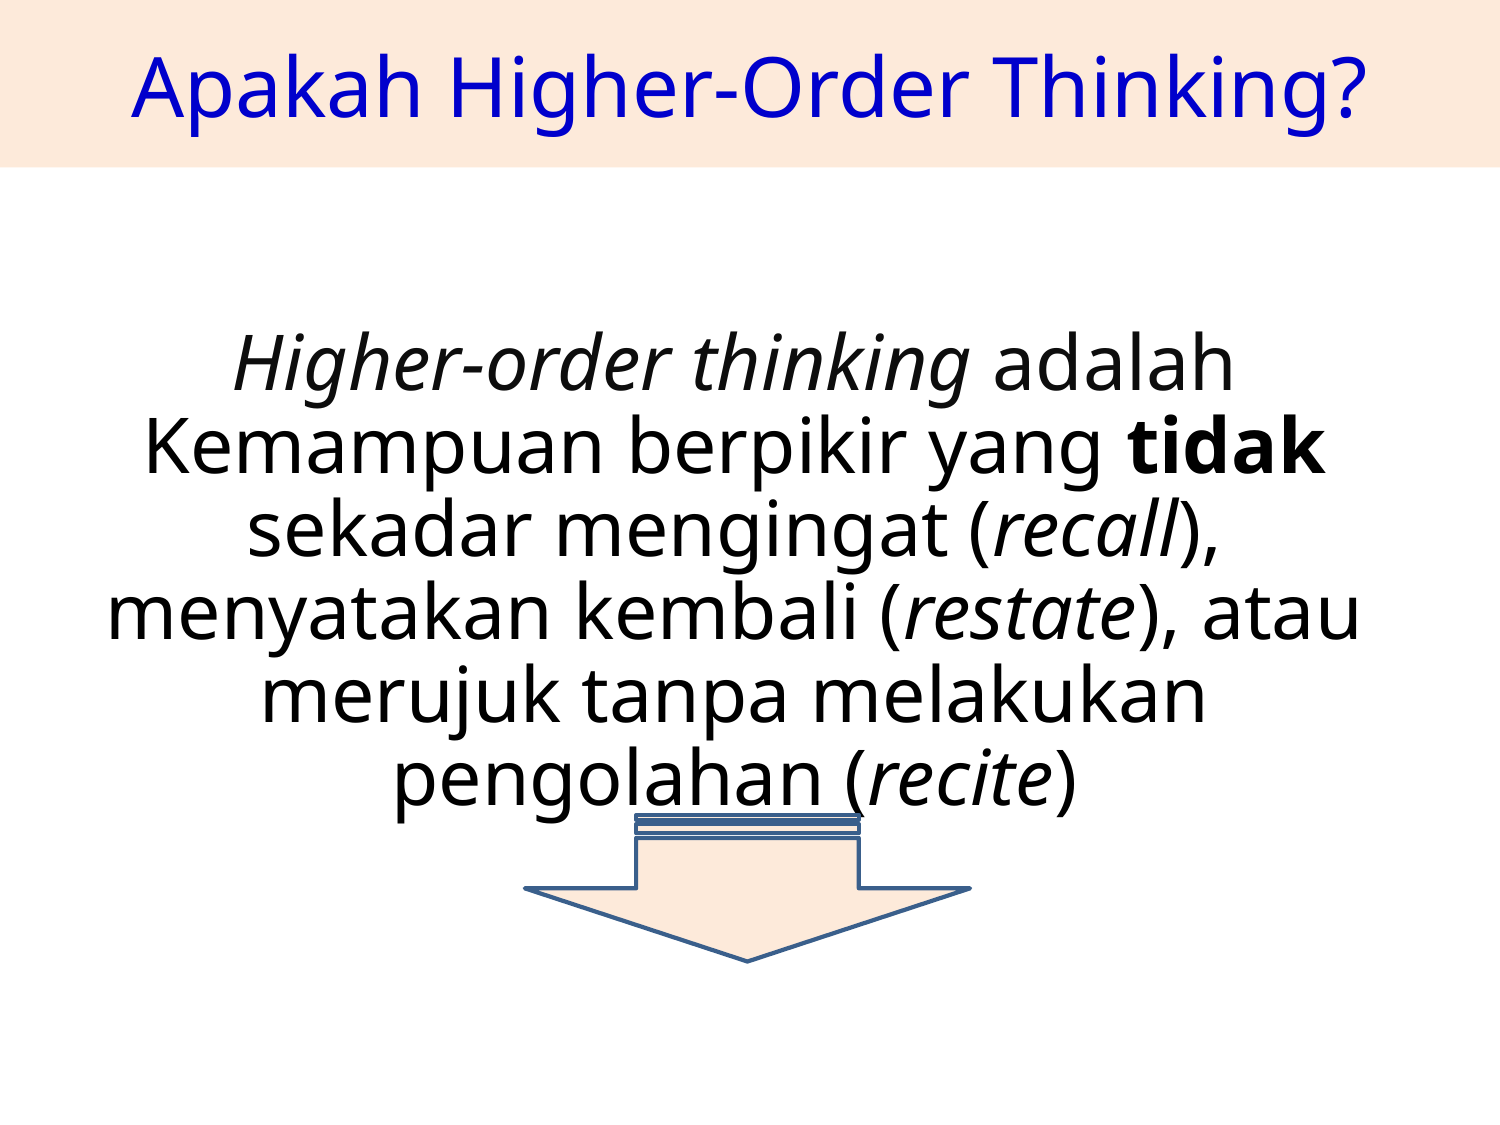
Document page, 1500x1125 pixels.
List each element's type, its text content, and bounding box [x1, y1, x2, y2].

text_box [522, 813, 973, 964]
title Apakah Higher-Order Thinking? [0, 0, 1500, 168]
list Higher-order thinking adalah Kemampuan berpikir yang tidak sekadar mengingat (recall), menyatakan kembali (restate), atau merujuk tanpa melakukan pengolahan (recite) [43, 316, 1425, 988]
